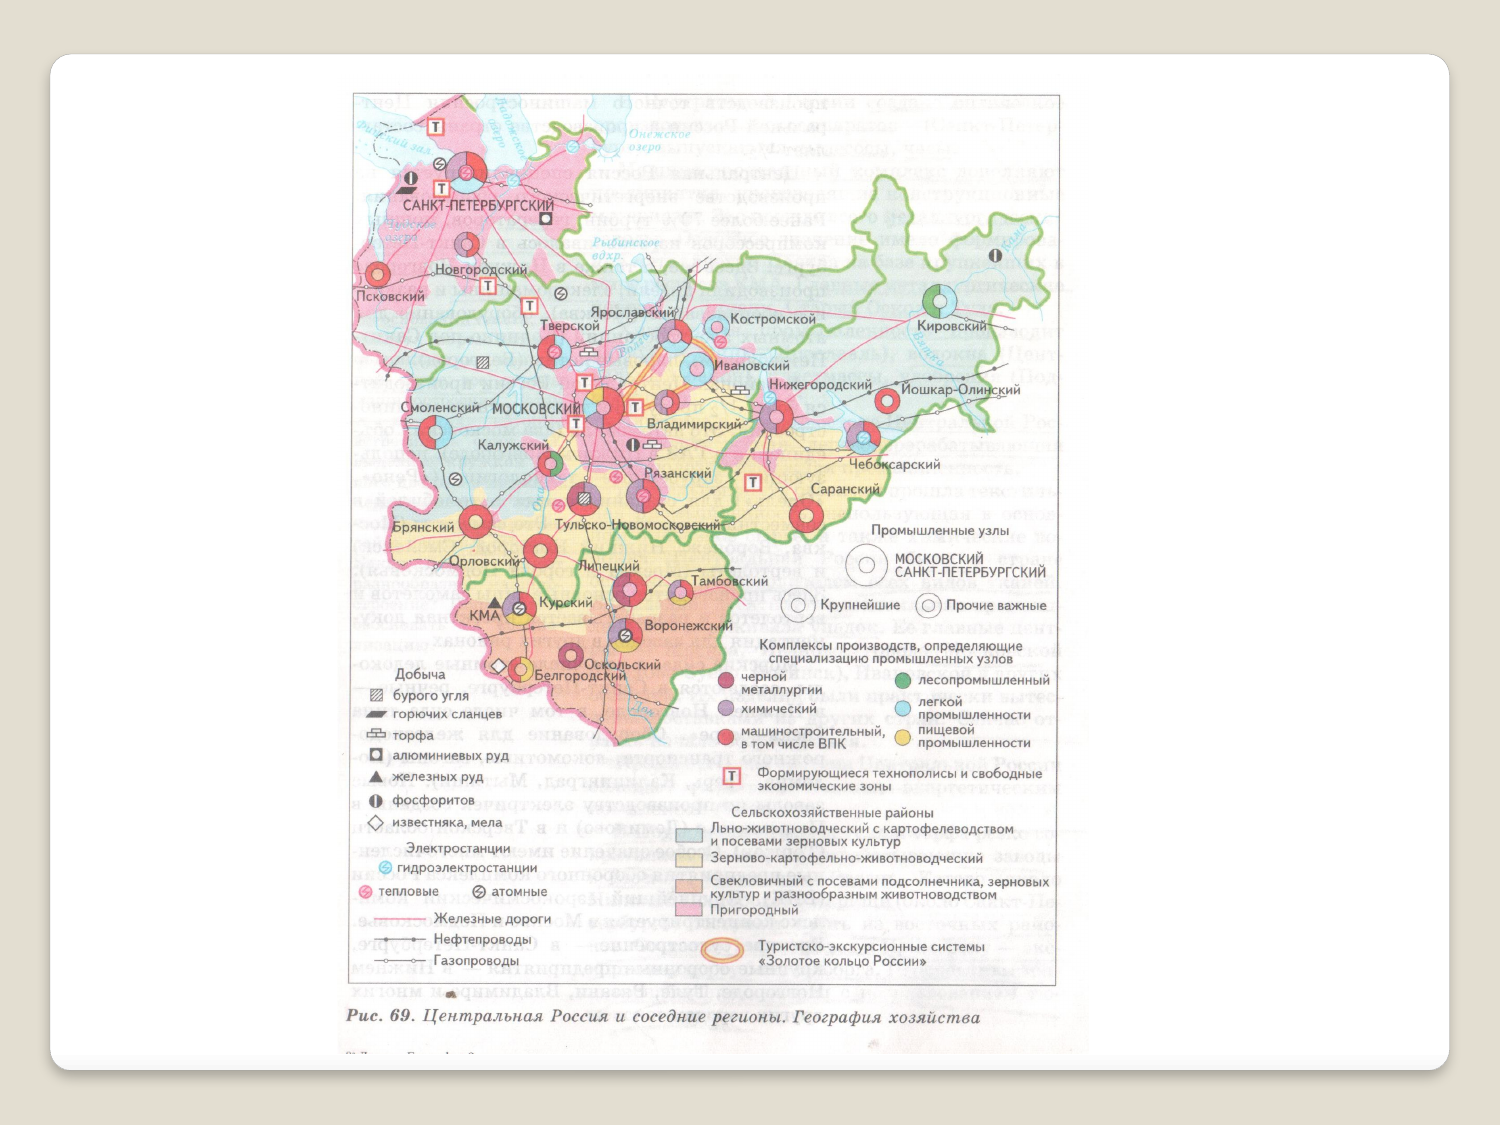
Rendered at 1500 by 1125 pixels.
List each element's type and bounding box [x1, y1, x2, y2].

picture [337, 74, 1089, 1055]
